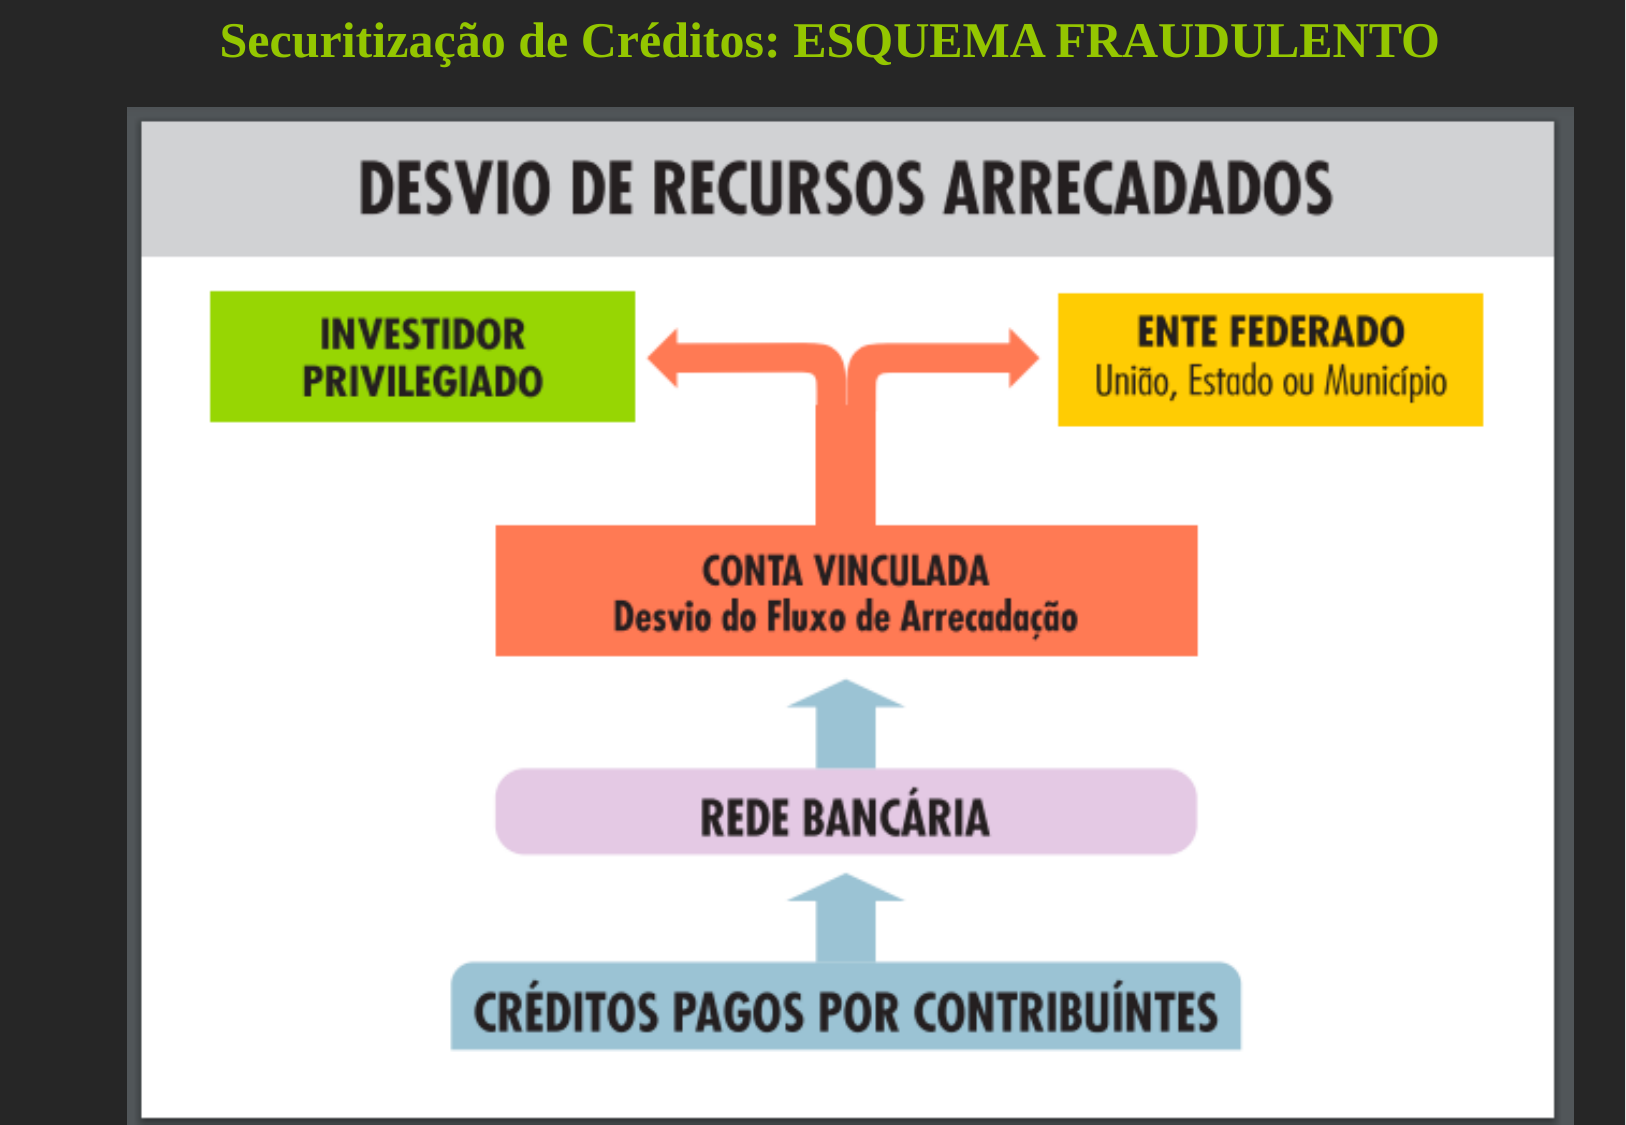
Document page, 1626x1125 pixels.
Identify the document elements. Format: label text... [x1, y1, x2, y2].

picture [126, 107, 1574, 1125]
text_box Securitização de Créditos: ESQUEMA FRAUDULENTO [103, 0, 1557, 75]
